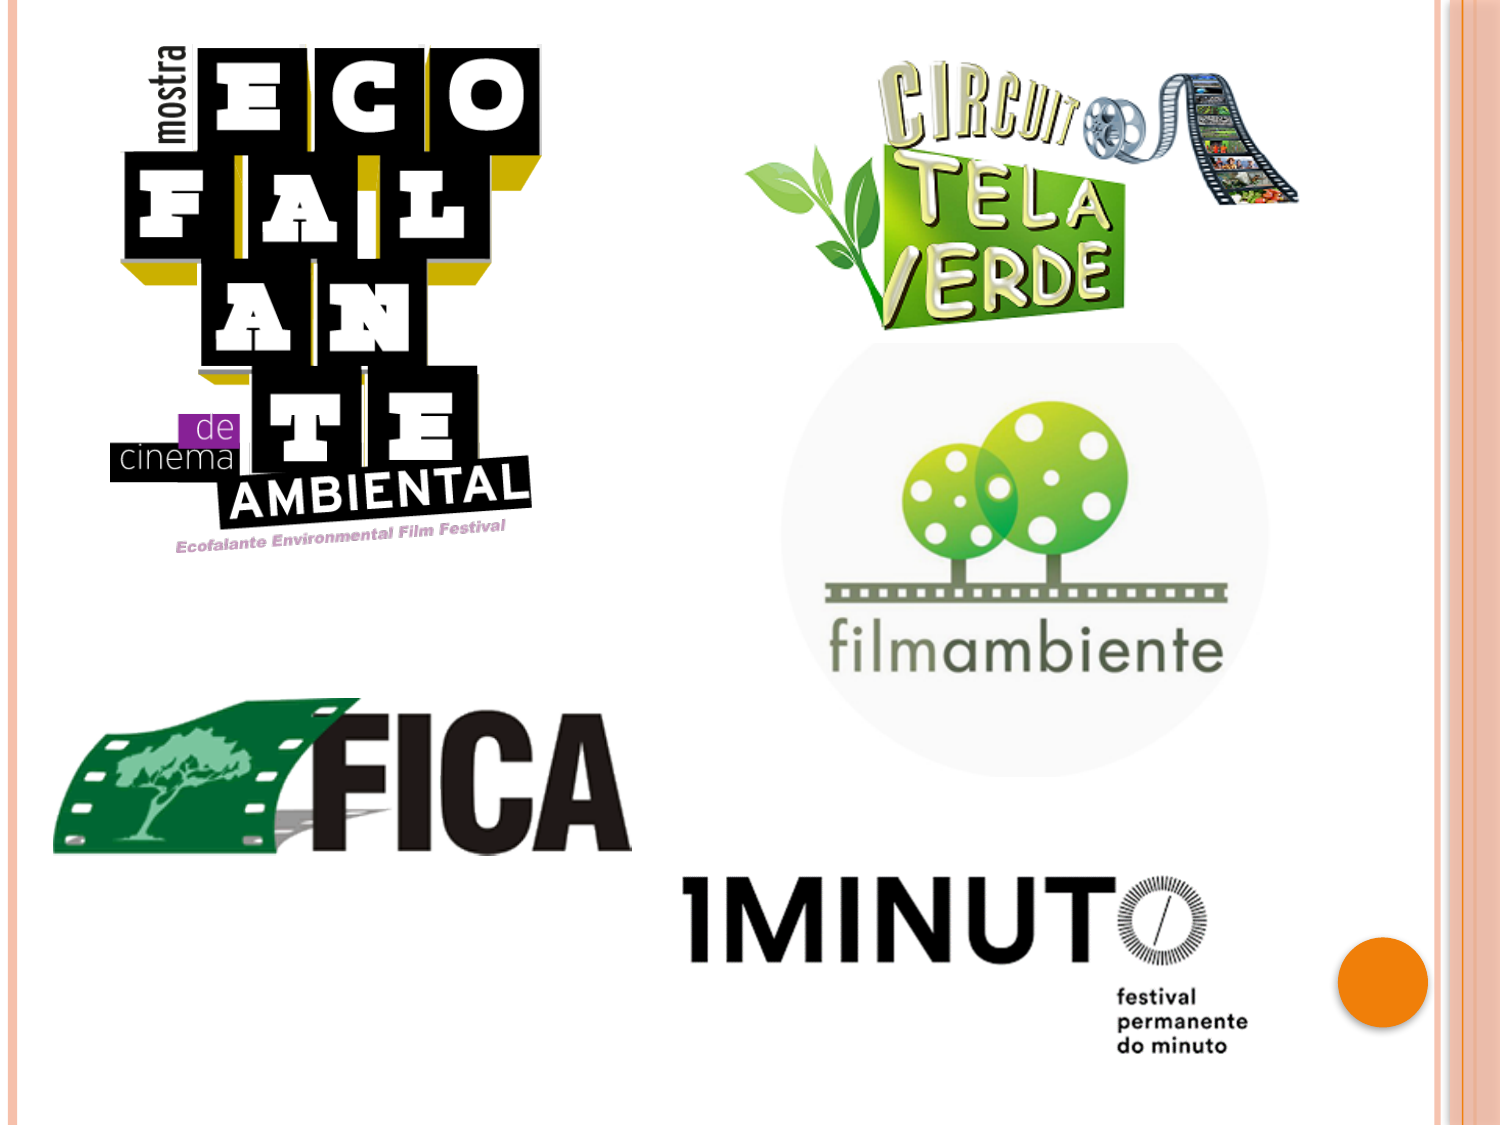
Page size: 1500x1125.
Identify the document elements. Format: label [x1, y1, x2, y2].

picture [729, 50, 1315, 778]
picture [52, 698, 633, 856]
picture [666, 854, 1254, 1066]
picture [110, 44, 542, 554]
